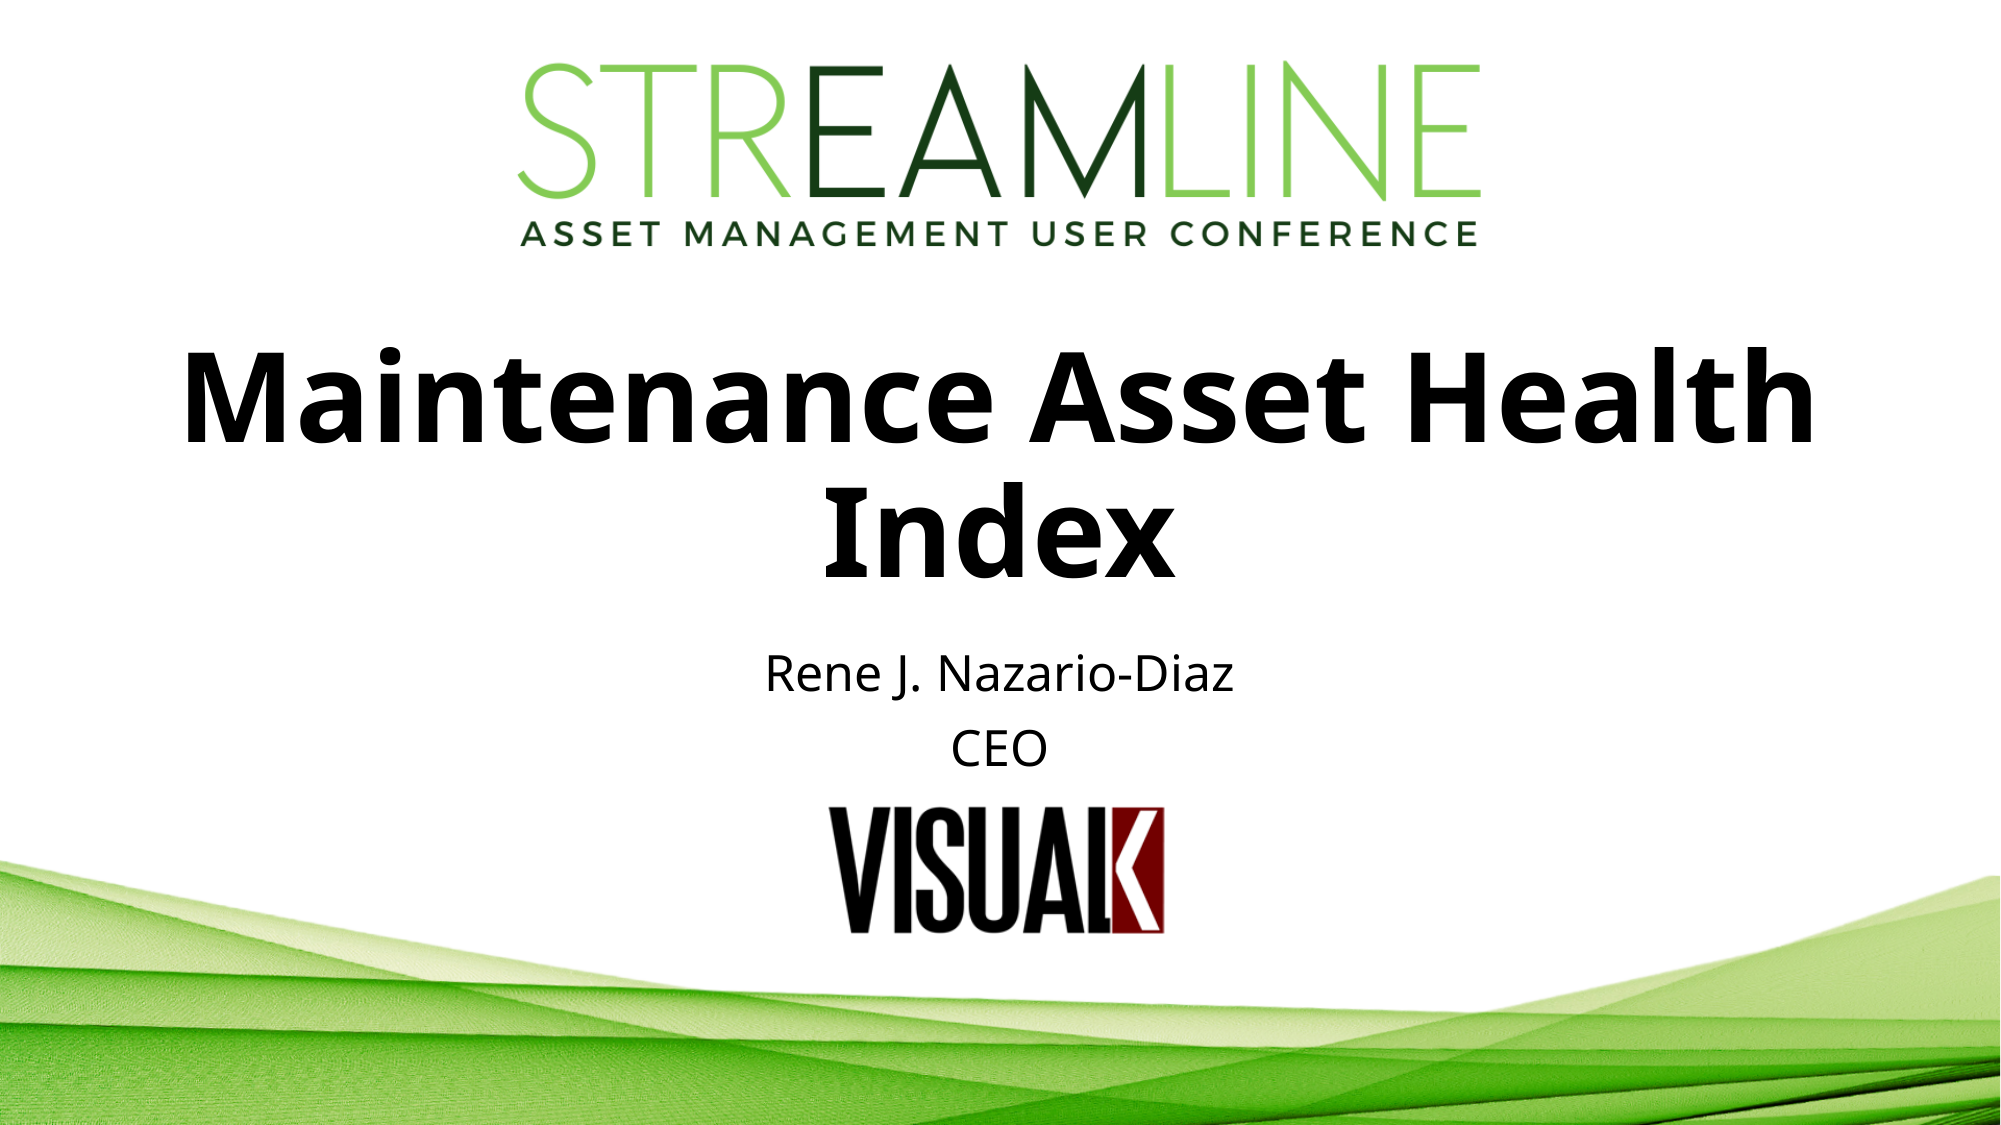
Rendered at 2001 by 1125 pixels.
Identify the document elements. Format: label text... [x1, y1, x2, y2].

picture [0, 0, 2001, 1125]
title Maintenance Asset Health Index [127, 220, 1873, 612]
subtitle Rene J. Nazario-Diaz CEO [249, 640, 1750, 913]
